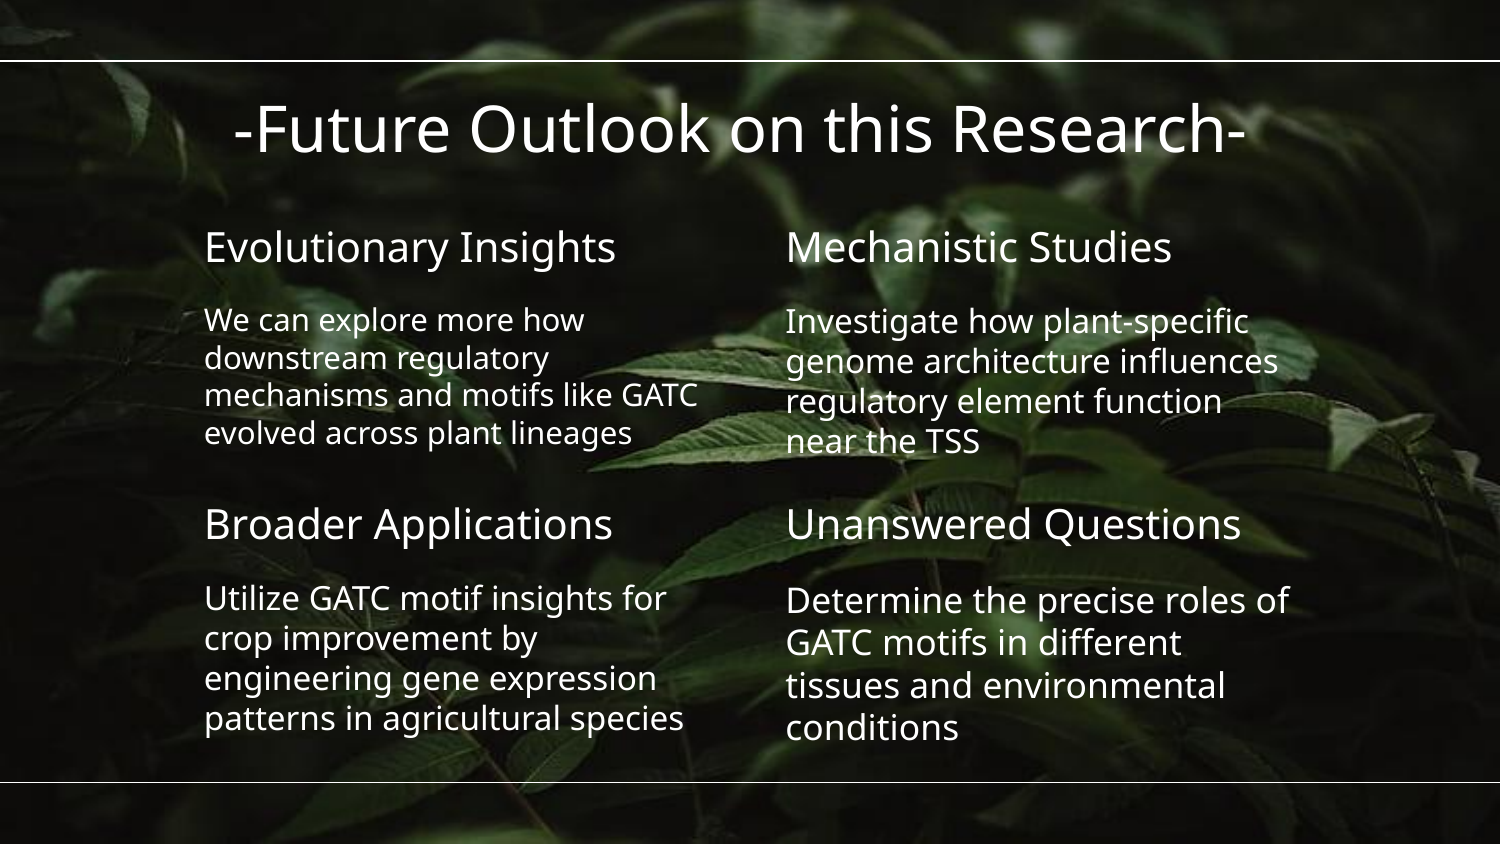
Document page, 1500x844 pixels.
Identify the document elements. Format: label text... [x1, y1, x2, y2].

subtitle Broader Applications [189, 481, 730, 563]
subtitle Evolutionary Insights [189, 204, 730, 286]
subtitle Determine the precise roles of GATC motifs in different tissues and environmental conditions [770, 563, 1311, 715]
subtitle Unanswered Questions [770, 481, 1311, 563]
subtitle Investigate how plant-specific genome architecture influences regulatory element function near the TSS [770, 286, 1311, 438]
subtitle We can explore more how downstream regulatory mechanisms and motifs like GATC evolved across plant lineages [189, 286, 730, 438]
picture [0, 62, 1500, 782]
picture [0, 0, 1500, 60]
picture [0, 783, 1500, 844]
text_box [83, 189, 910, 690]
title -Future Outlook on this Research- [118, 72, 1382, 167]
subtitle Utilize GATC motif insights for crop improvement by engineering gene expression patterns in agricultural species [189, 563, 730, 715]
subtitle Mechanistic Studies [770, 204, 1311, 286]
